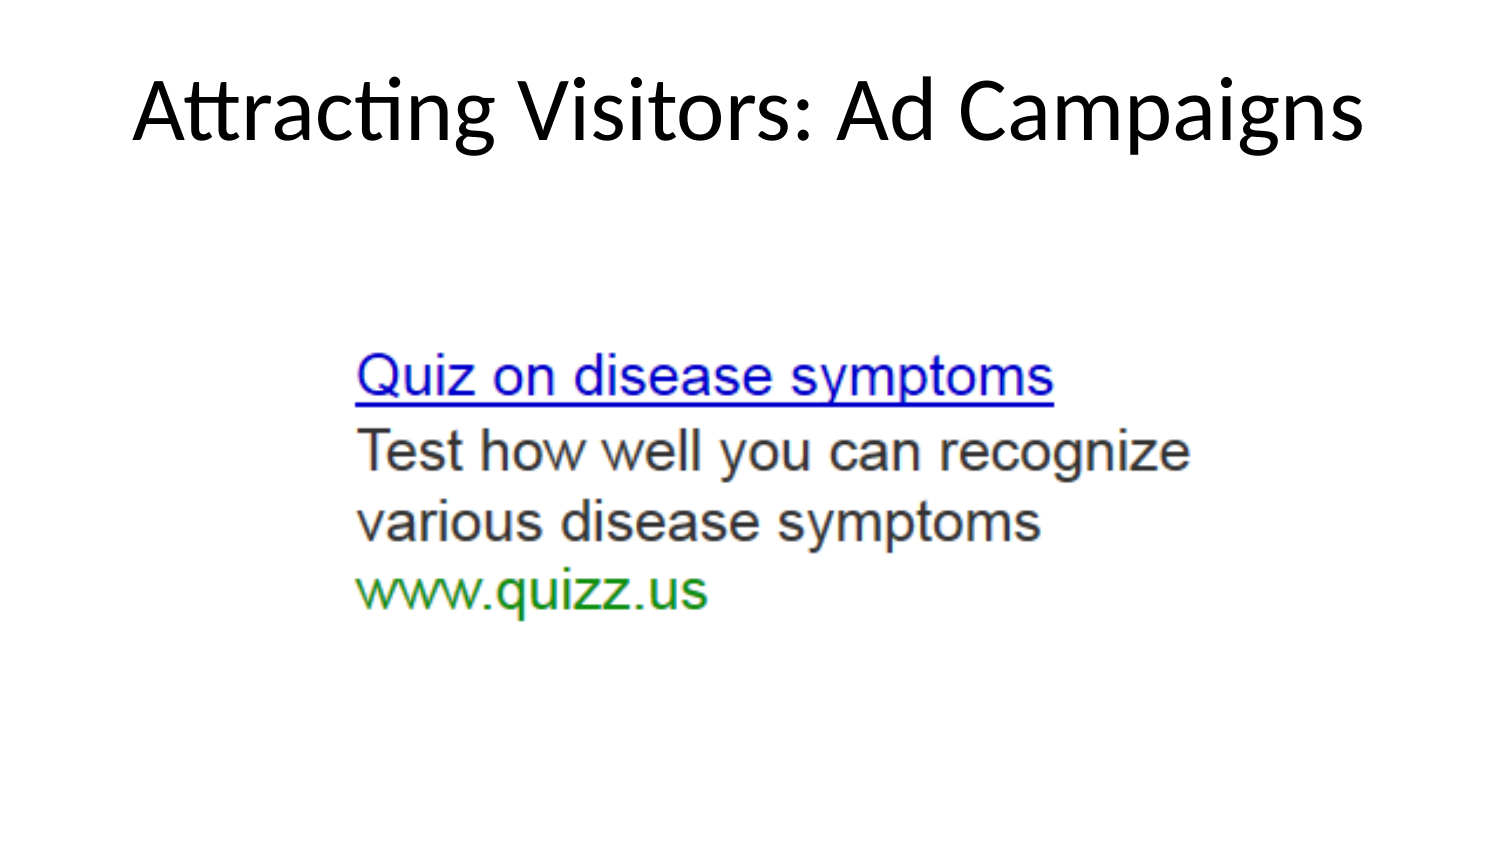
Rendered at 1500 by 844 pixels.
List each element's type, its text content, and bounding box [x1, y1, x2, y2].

title Attracting Visitors: Ad Campaigns [75, 33, 1425, 175]
picture [337, 309, 1205, 650]
